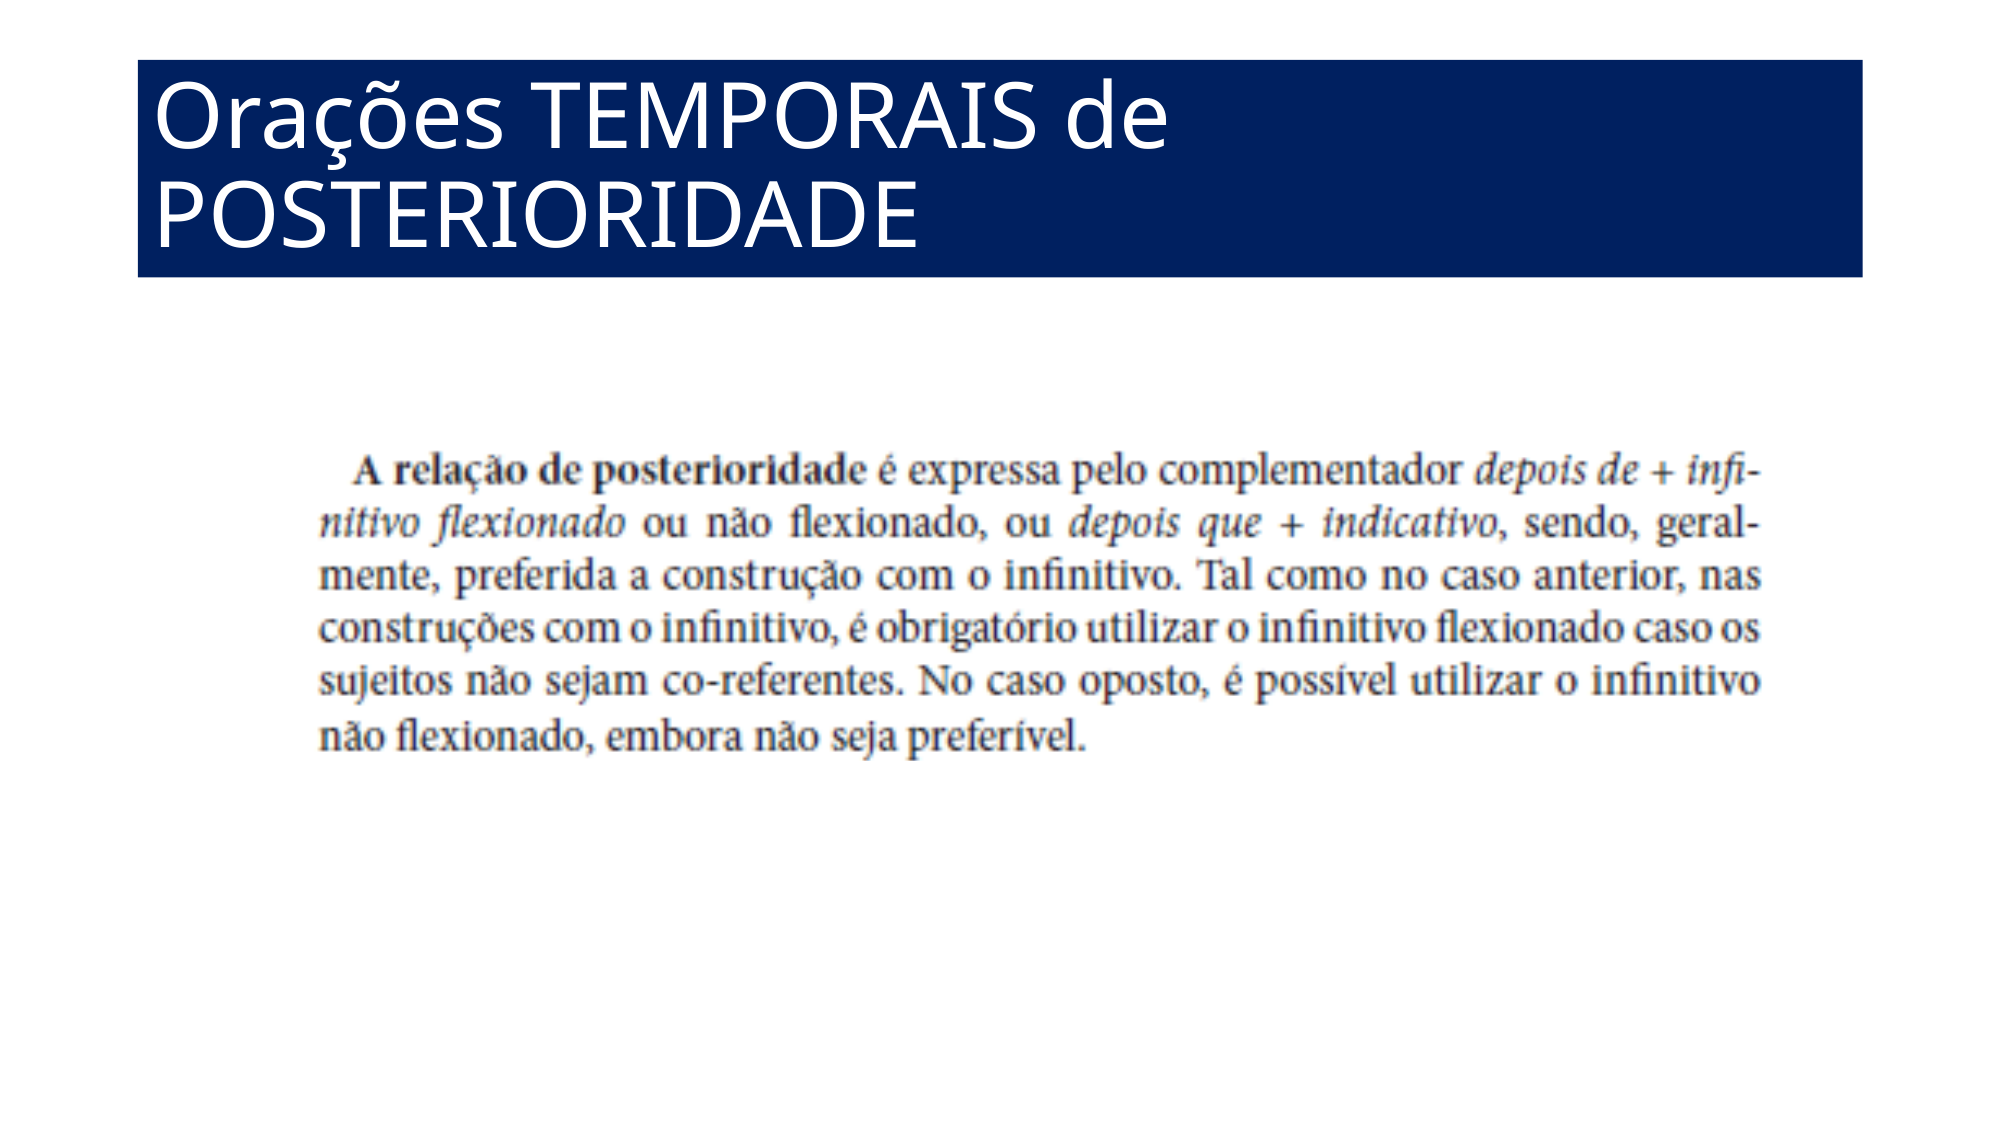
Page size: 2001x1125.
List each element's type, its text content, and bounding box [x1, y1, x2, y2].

picture [215, 433, 1785, 761]
title Orações TEMPORAIS de POSTERIORIDADE [137, 59, 1863, 278]
